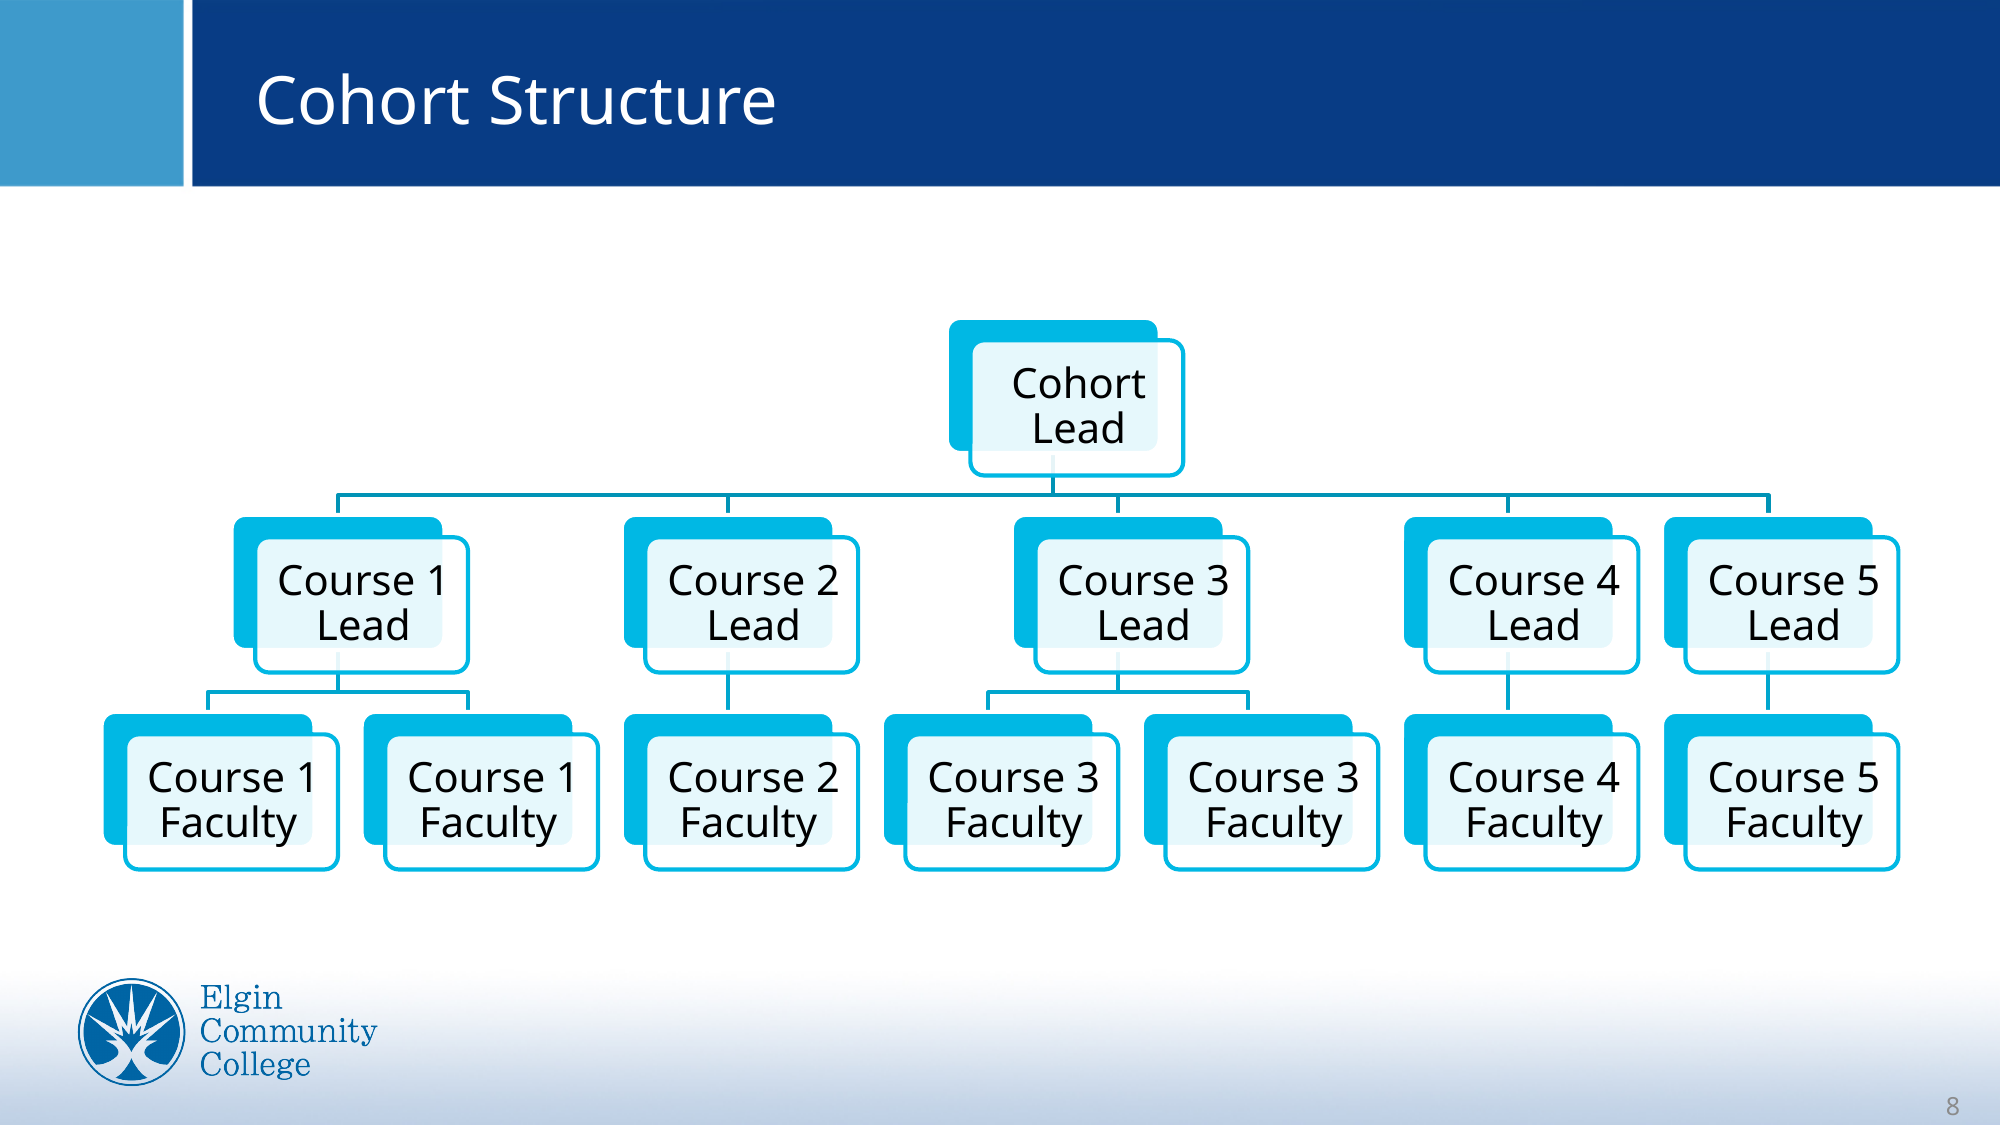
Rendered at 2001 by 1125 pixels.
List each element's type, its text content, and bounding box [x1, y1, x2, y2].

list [99, 237, 1901, 951]
picture [0, 0, 2000, 1125]
title Cohort Structure [240, 50, 2000, 126]
slide_number 8 [1550, 1077, 1975, 1125]
